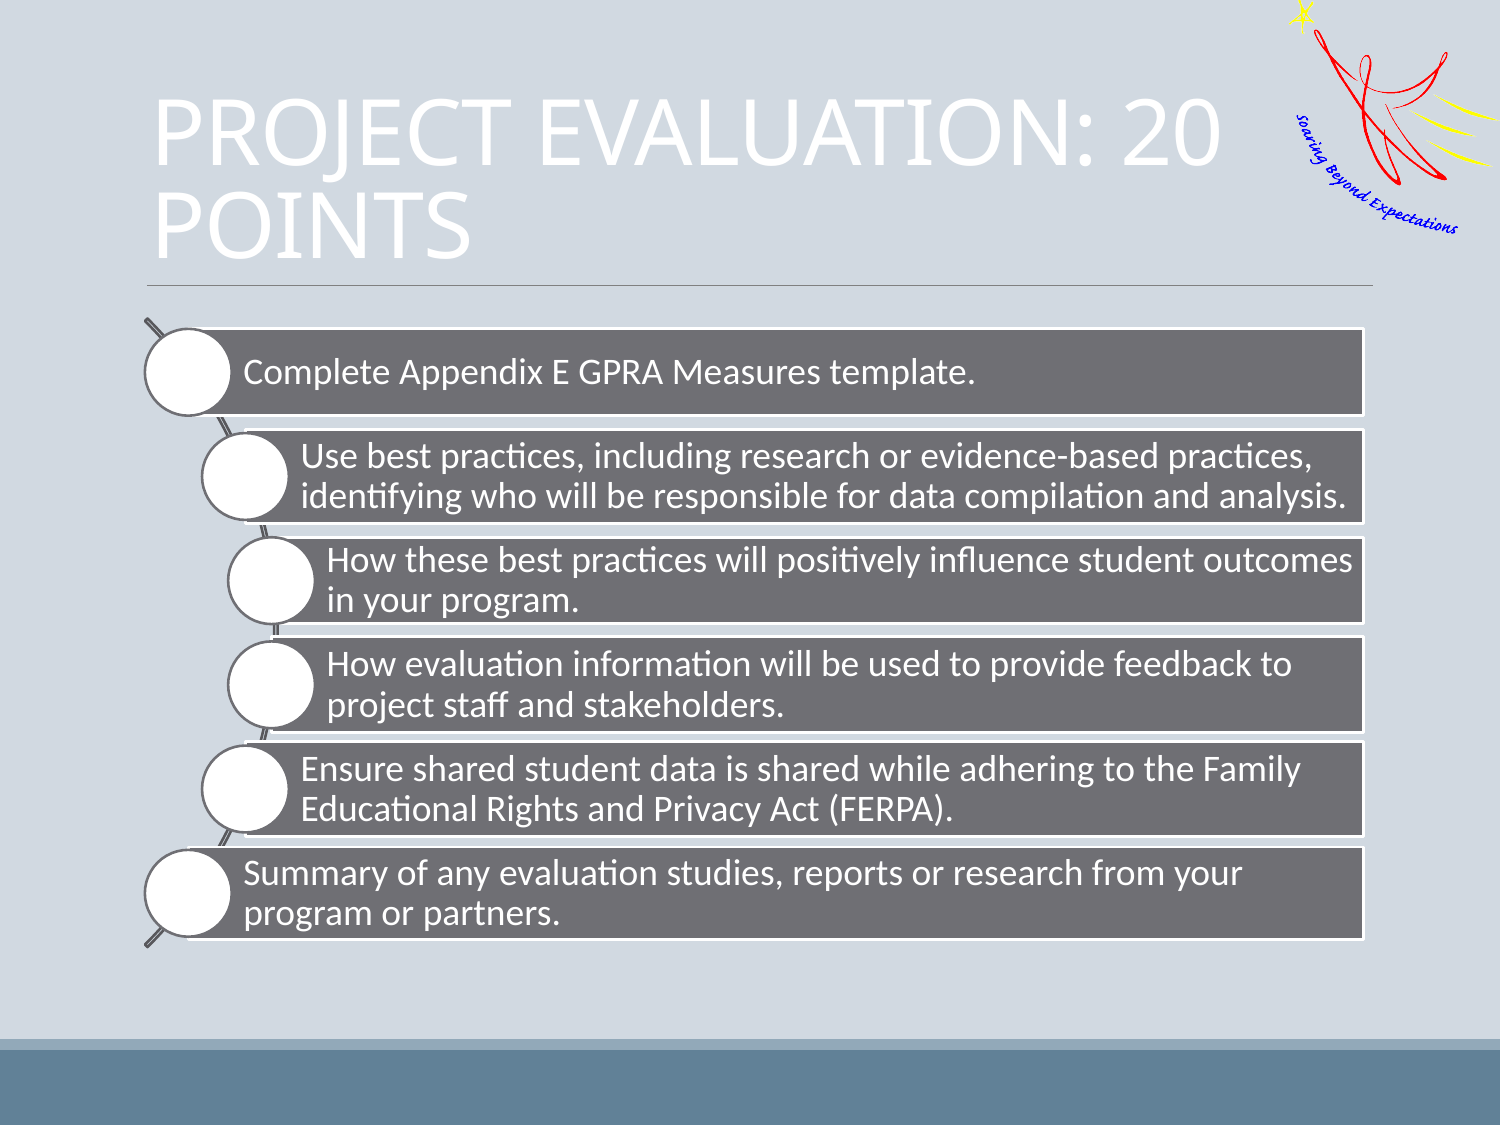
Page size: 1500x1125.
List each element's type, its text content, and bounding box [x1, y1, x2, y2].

picture [1288, 0, 1500, 234]
title PROJECT EVALUATION: 20 POINTS [135, 47, 1373, 285]
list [134, 302, 1373, 964]
